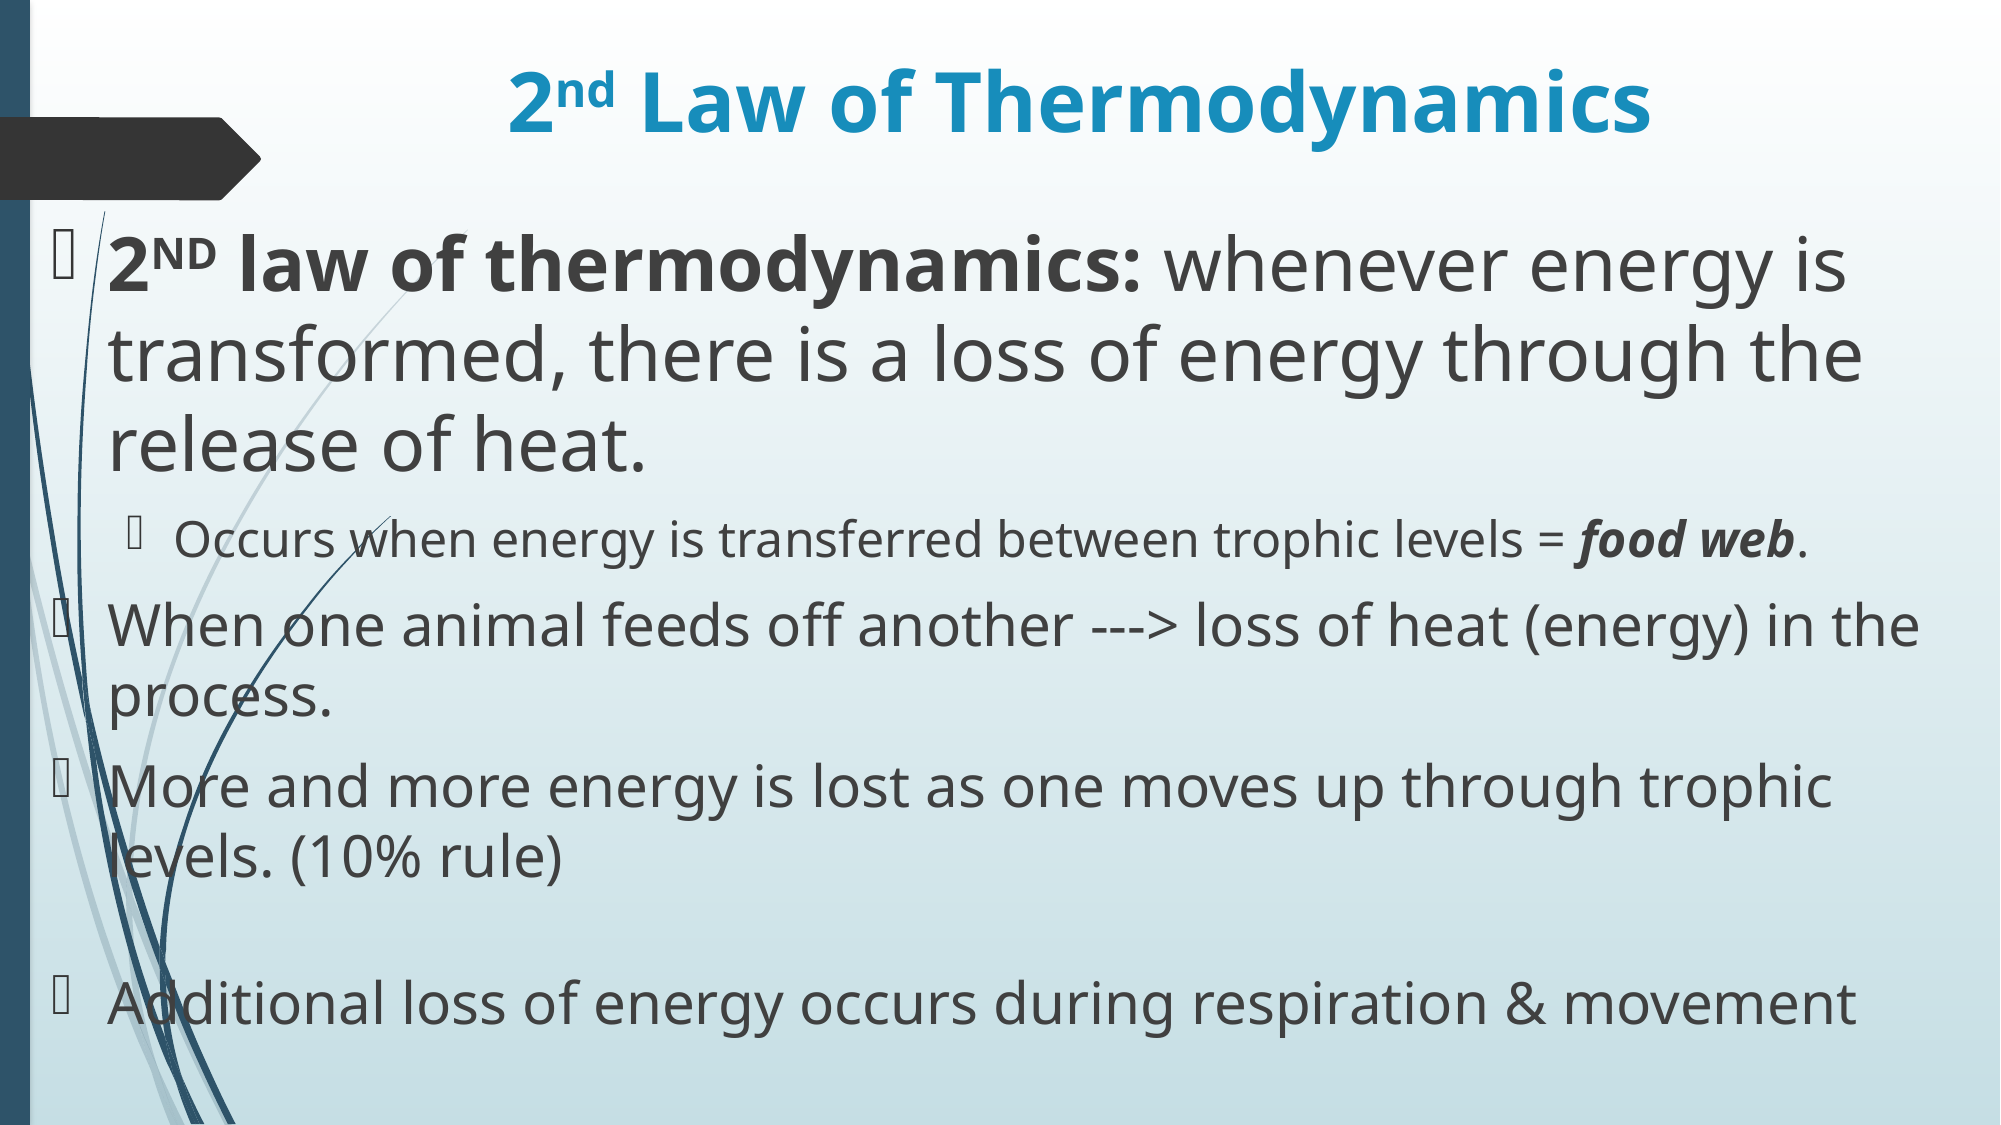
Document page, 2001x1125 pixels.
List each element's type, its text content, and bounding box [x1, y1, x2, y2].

list 2ND law of thermodynamics: whenever energy is transformed, there is a loss of energy through the release of heat. Occurs when energy is transferred between trophic levels = food web. When one animal feeds off another ---> loss of heat (energy) in the process. More and more energy is lost as one moves up through trophic levels. (10% rule) Additional loss of energy occurs during respiration & movement [36, 209, 1987, 1084]
title 2nd Law of Thermodynamics [210, 41, 1801, 173]
